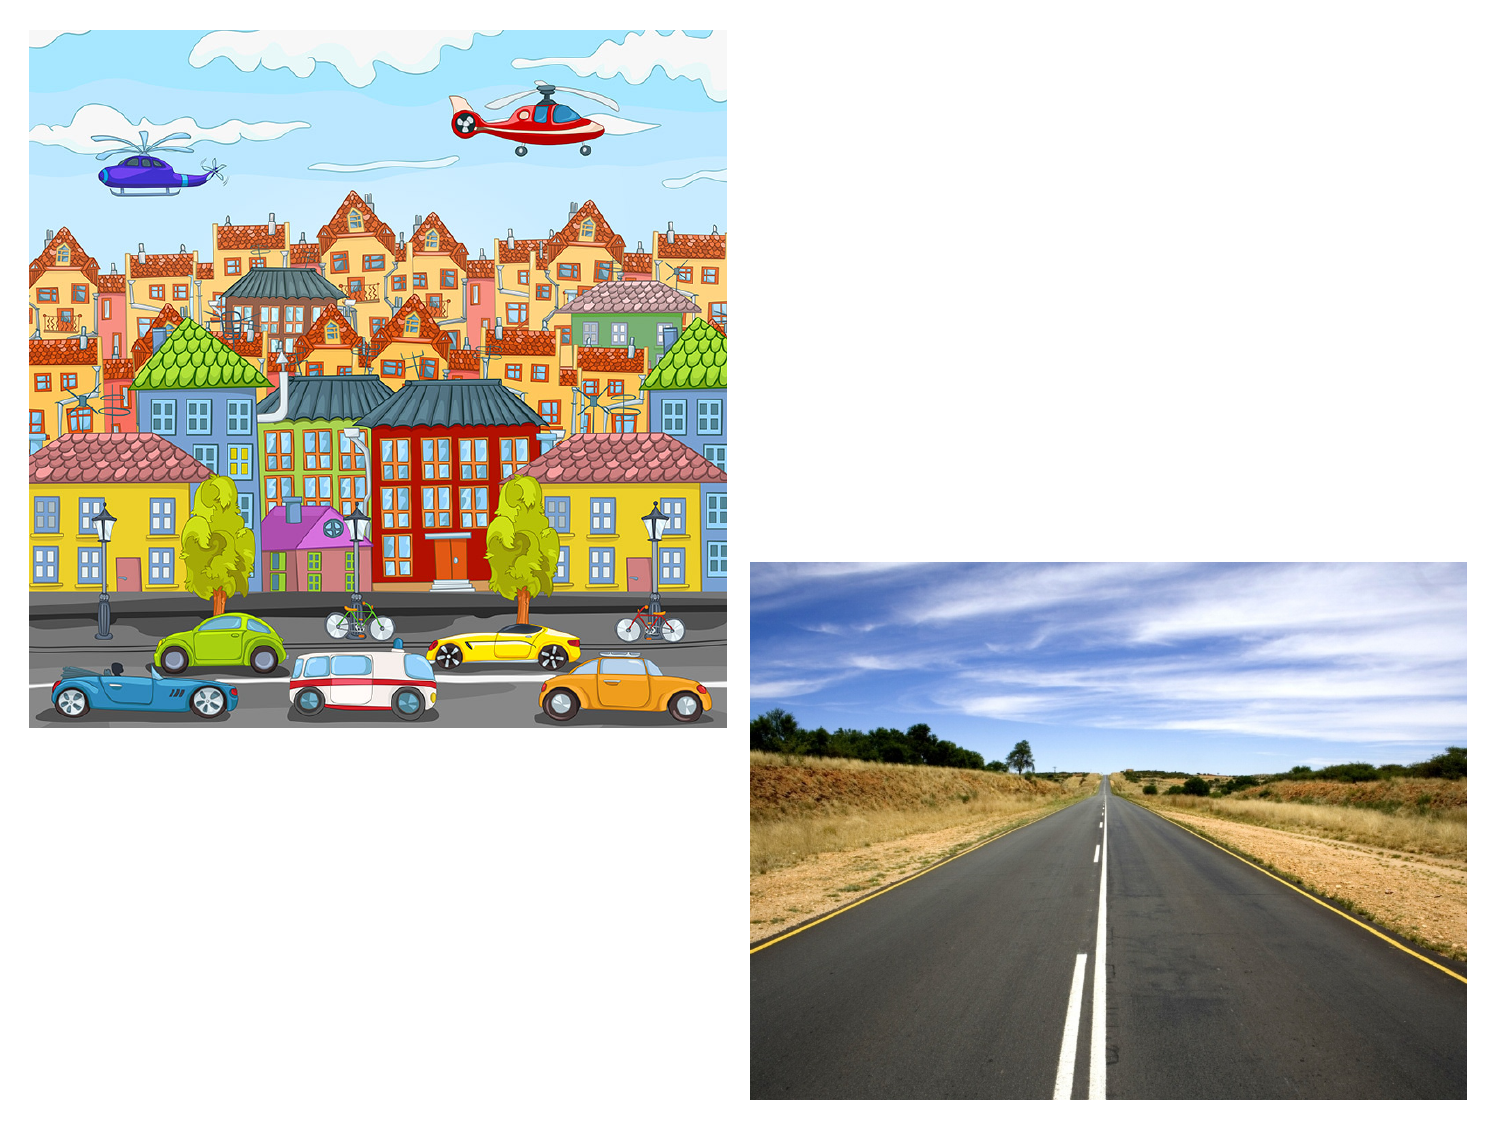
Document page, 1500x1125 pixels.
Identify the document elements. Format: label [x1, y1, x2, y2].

picture [749, 562, 1467, 1101]
picture [29, 30, 727, 729]
